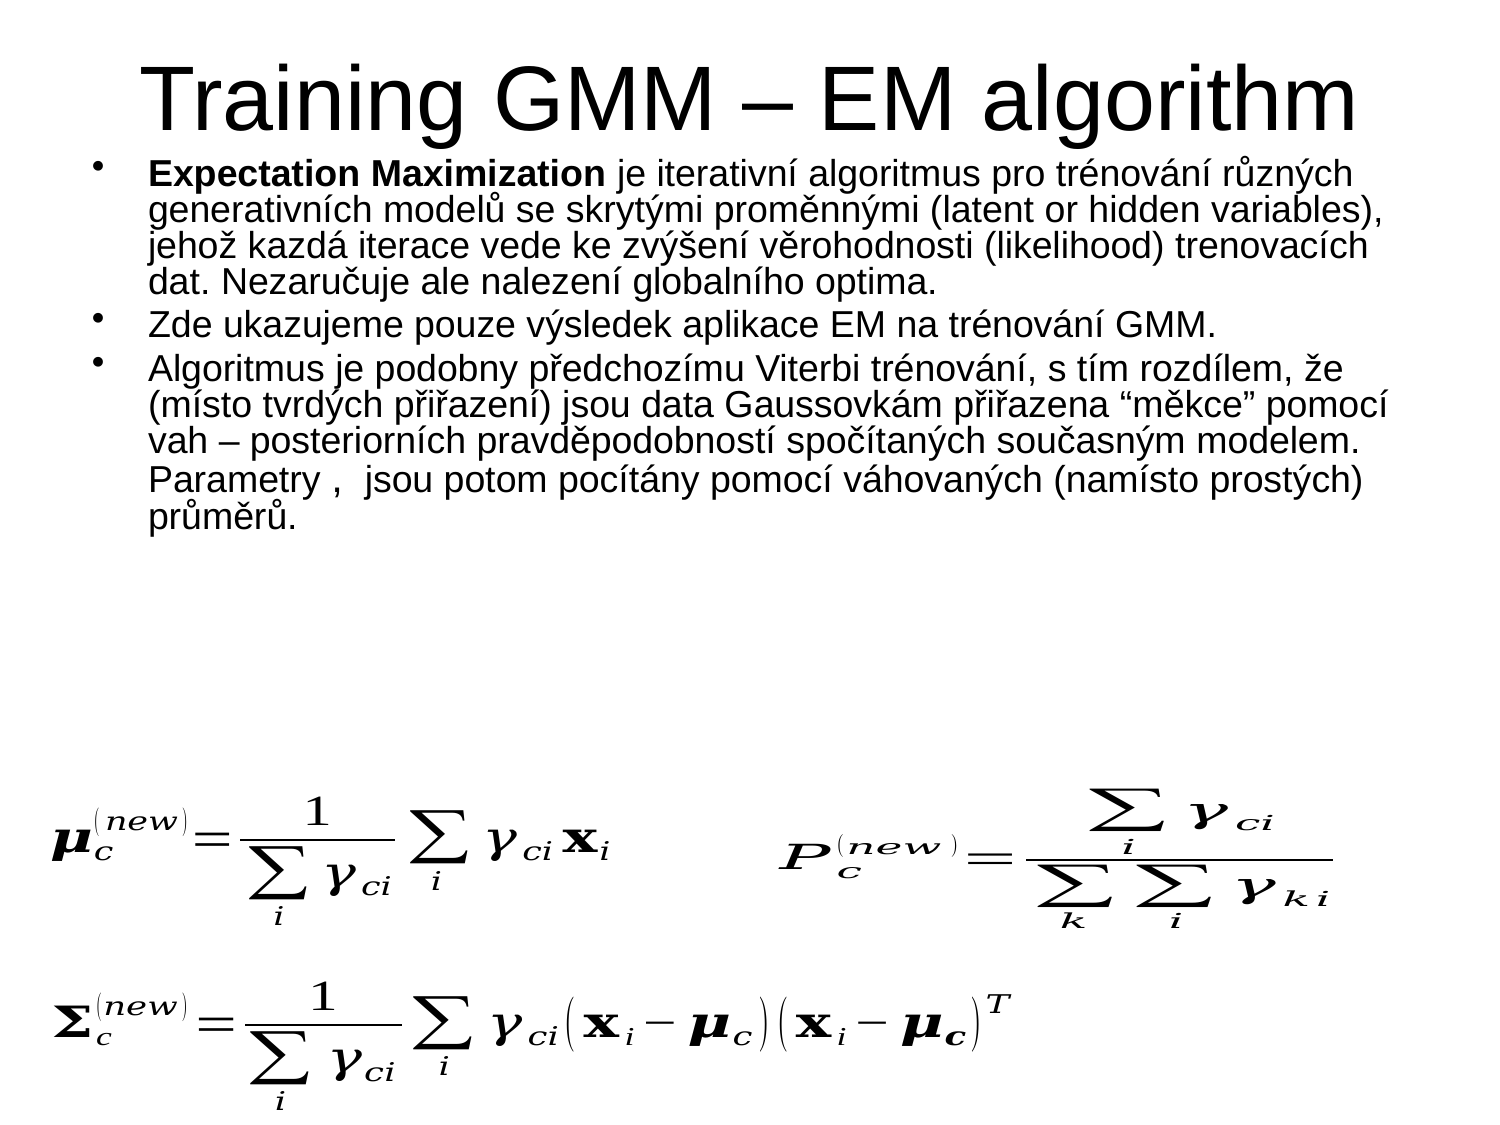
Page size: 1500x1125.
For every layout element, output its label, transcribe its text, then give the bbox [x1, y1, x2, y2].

title Training GMM – EM algorithm [75, 0, 1425, 188]
